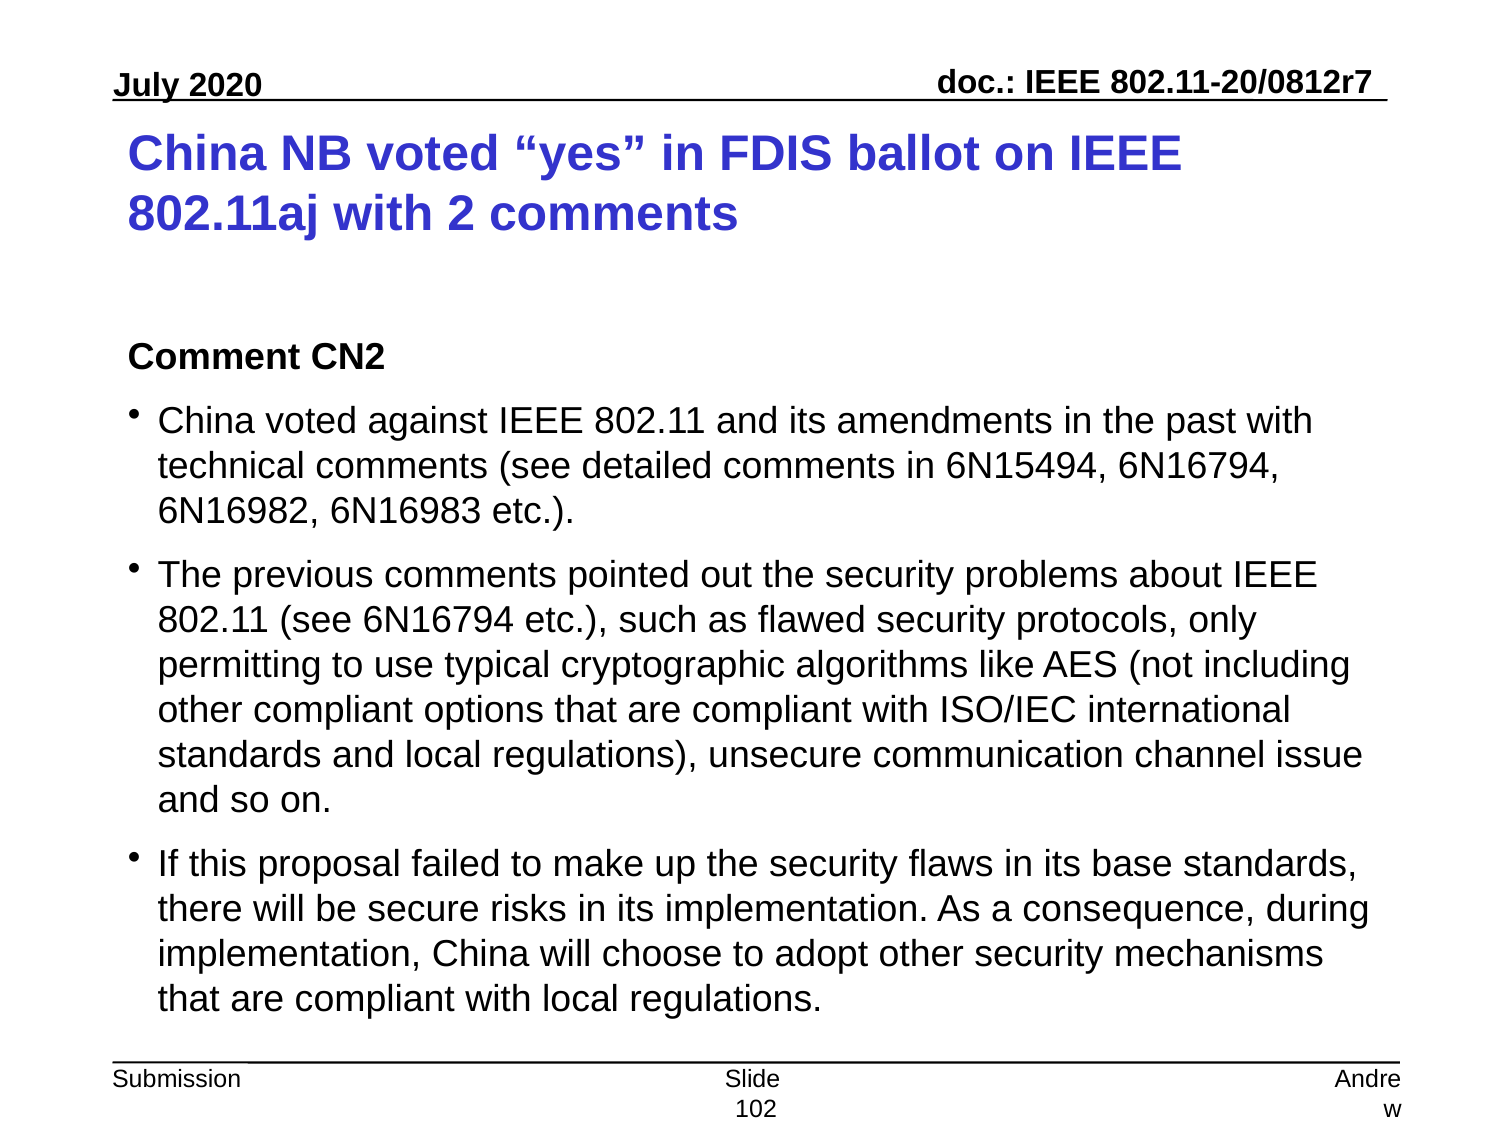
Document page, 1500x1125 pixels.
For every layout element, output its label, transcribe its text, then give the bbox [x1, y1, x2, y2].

slide_number Slide 102 [709, 1061, 803, 1093]
footer Andrew Myles, Cisco [1320, 1061, 1402, 1093]
list Comment CN2 China voted against IEEE 802.11 and its amendments in the past with technical comments (see detailed comments in 6N15494, 6N16794, 6N16982, 6N16983 etc.). The previous comments pointed out the security problems about IEEE 802.11 (see 6N16794 etc.), such as flawed security protocols, only permitting to use typical cryptographic algorithms like AES (not including other compliant options that are compliant with ISO/IEC international standards and local regulations), unsecure communication channel issue and so on. If this proposal failed to make up the security flaws in its base standards, there will be secure risks in its implementation. As a consequence, during implementation, China will choose to adopt other security mechanisms that are compliant with local regulations. [112, 324, 1388, 1000]
title China NB voted “yes” in FDIS ballot on IEEE 802.11aj with 2 comments [112, 112, 1388, 288]
